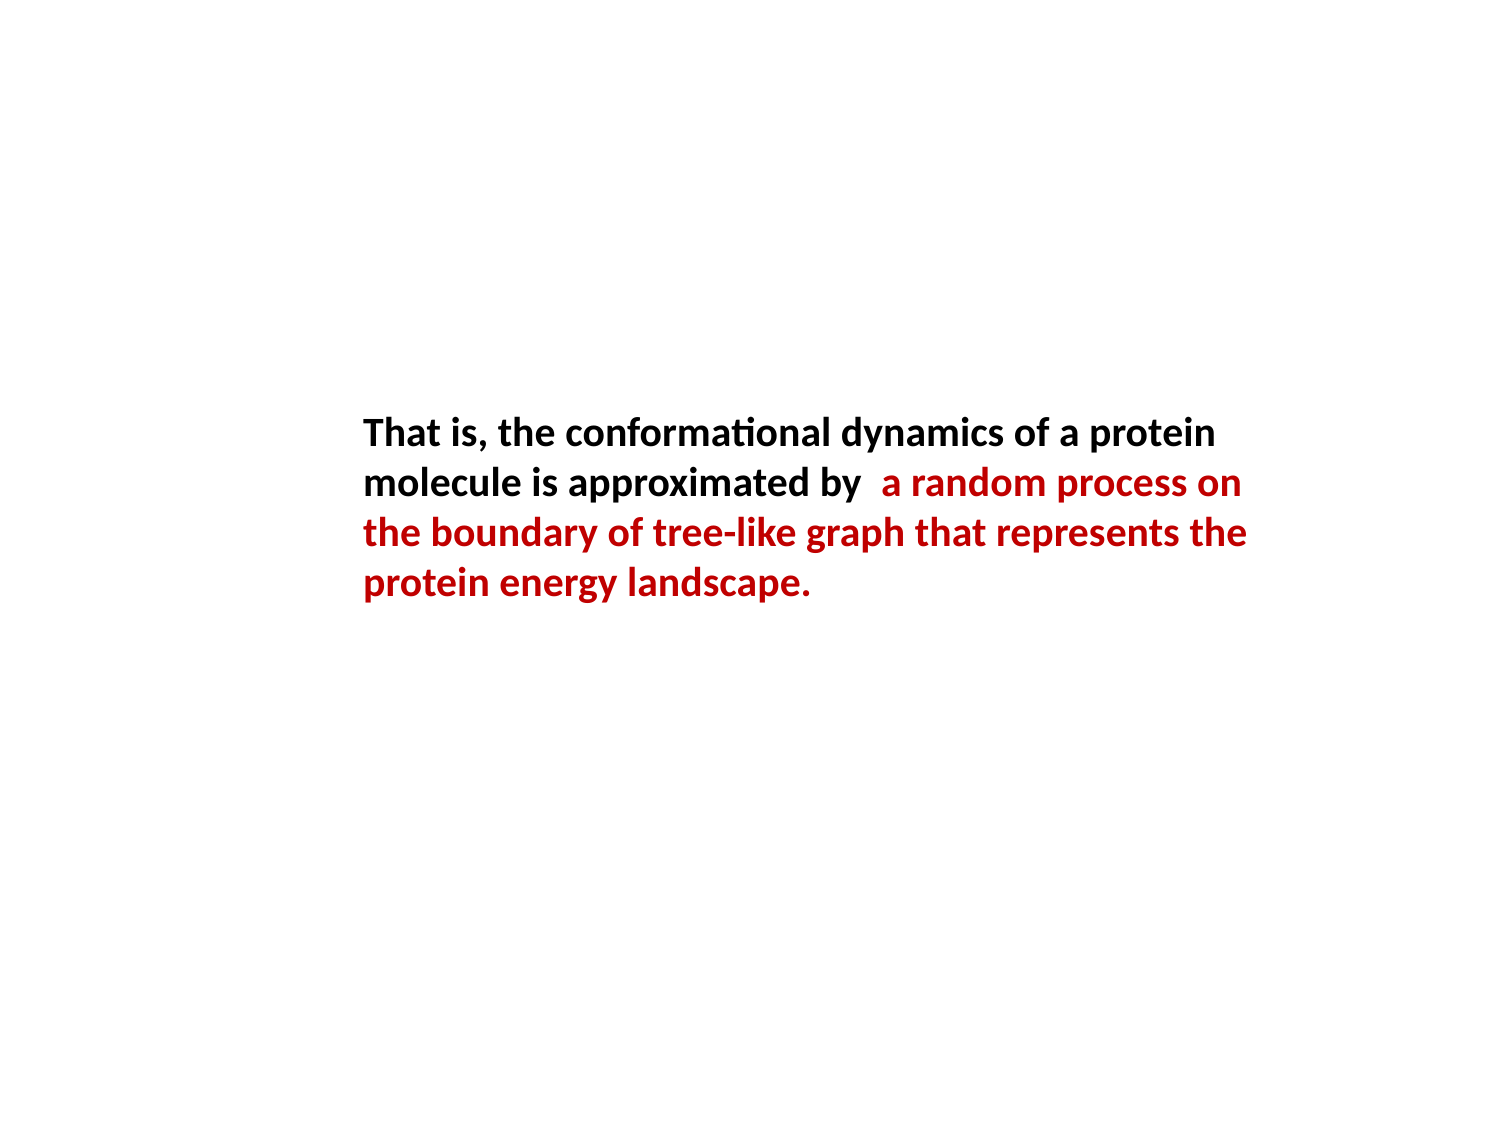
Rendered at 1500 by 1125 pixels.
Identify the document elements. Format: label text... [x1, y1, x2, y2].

text_box That is, the conformational dynamics of a protein molecule is approximated by a random process on the boundary of tree-like graph that represents the protein energy landscape. [348, 397, 1270, 612]
